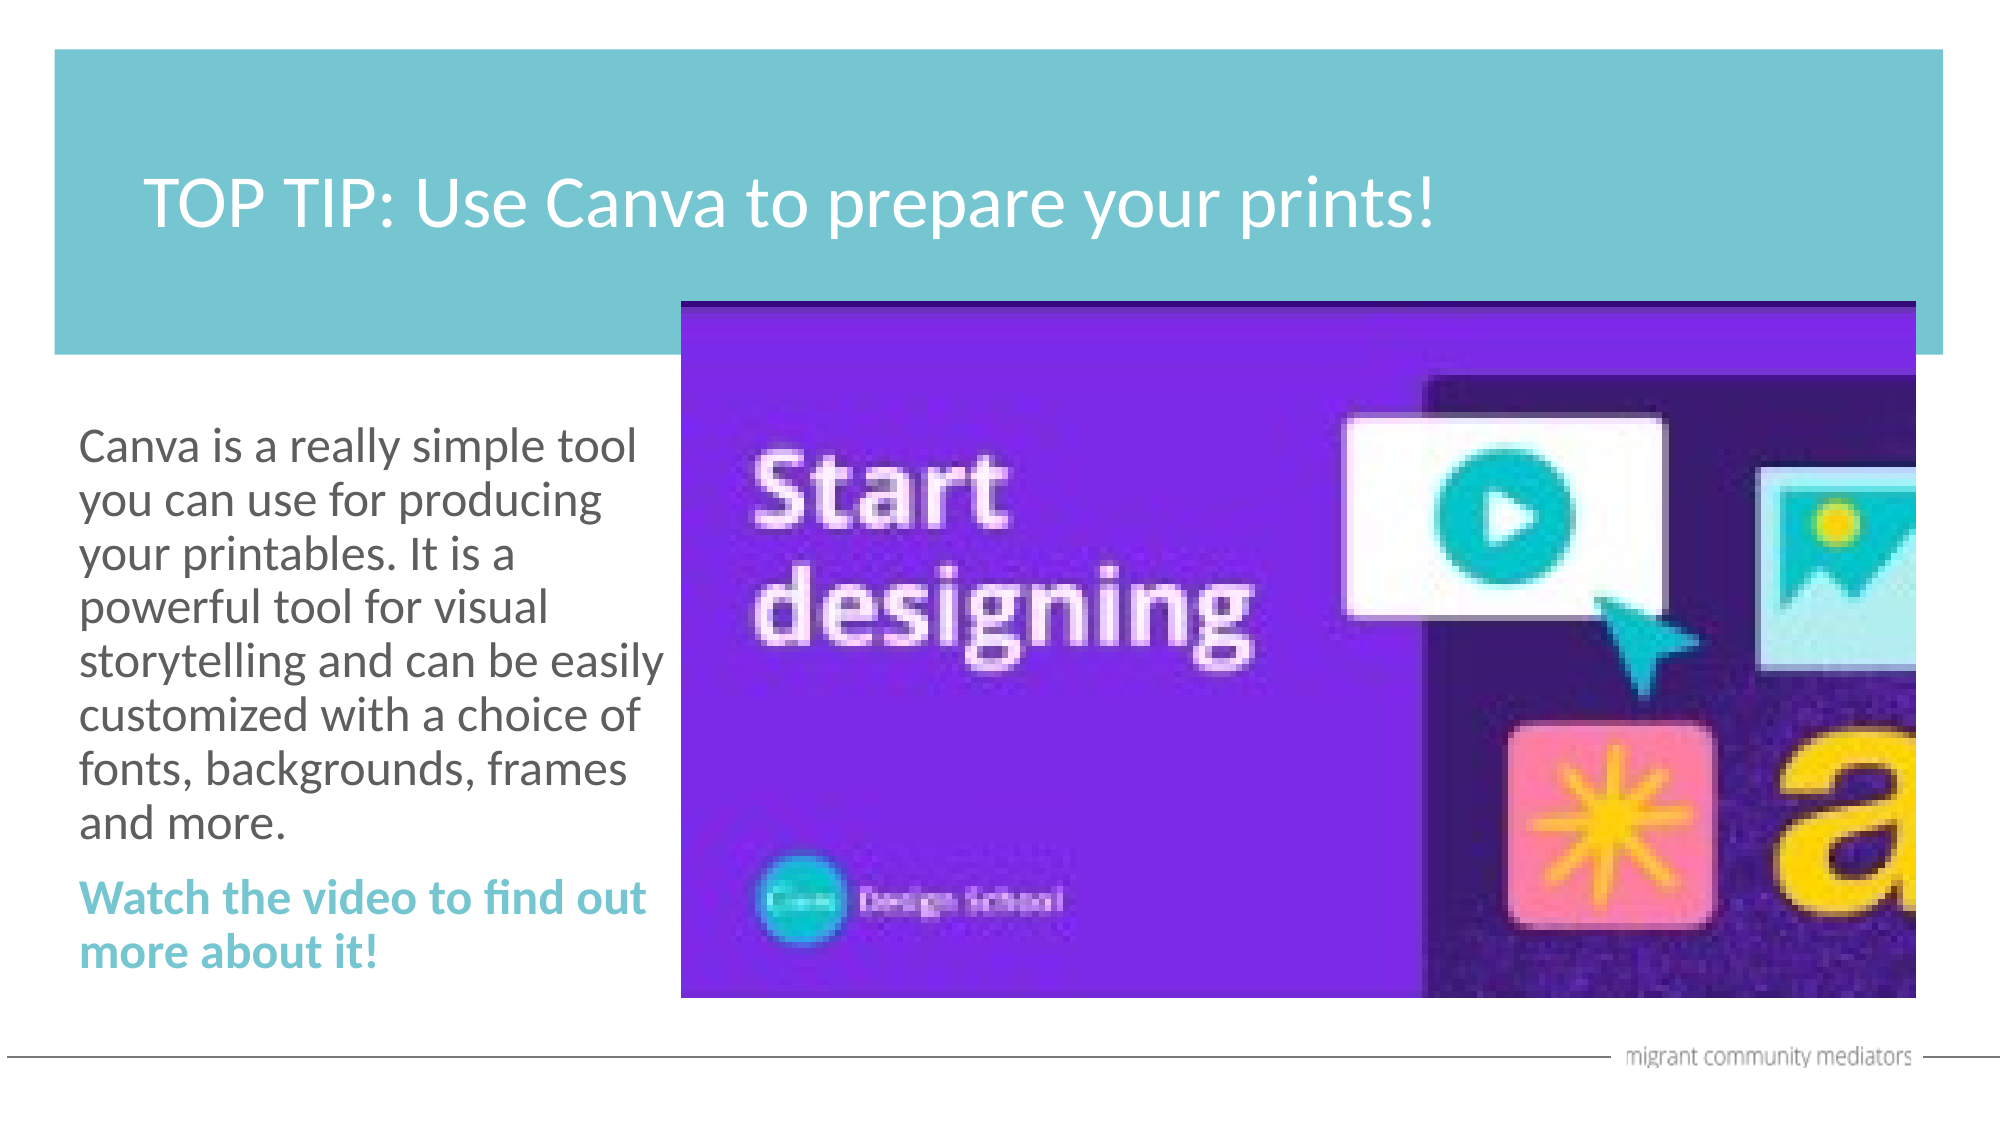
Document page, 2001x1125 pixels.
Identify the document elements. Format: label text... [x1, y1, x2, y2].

list TOP TIP: Use Canva to prepare your prints! [128, 154, 1862, 270]
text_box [681, 300, 1917, 999]
list Canva is a really simple tool you can use for producing your printables. It is a powerful tool for visual storytelling and can be easily customized with a choice of fonts, backgrounds, frames and more. Watch the video to find out more about it! [63, 411, 716, 1030]
